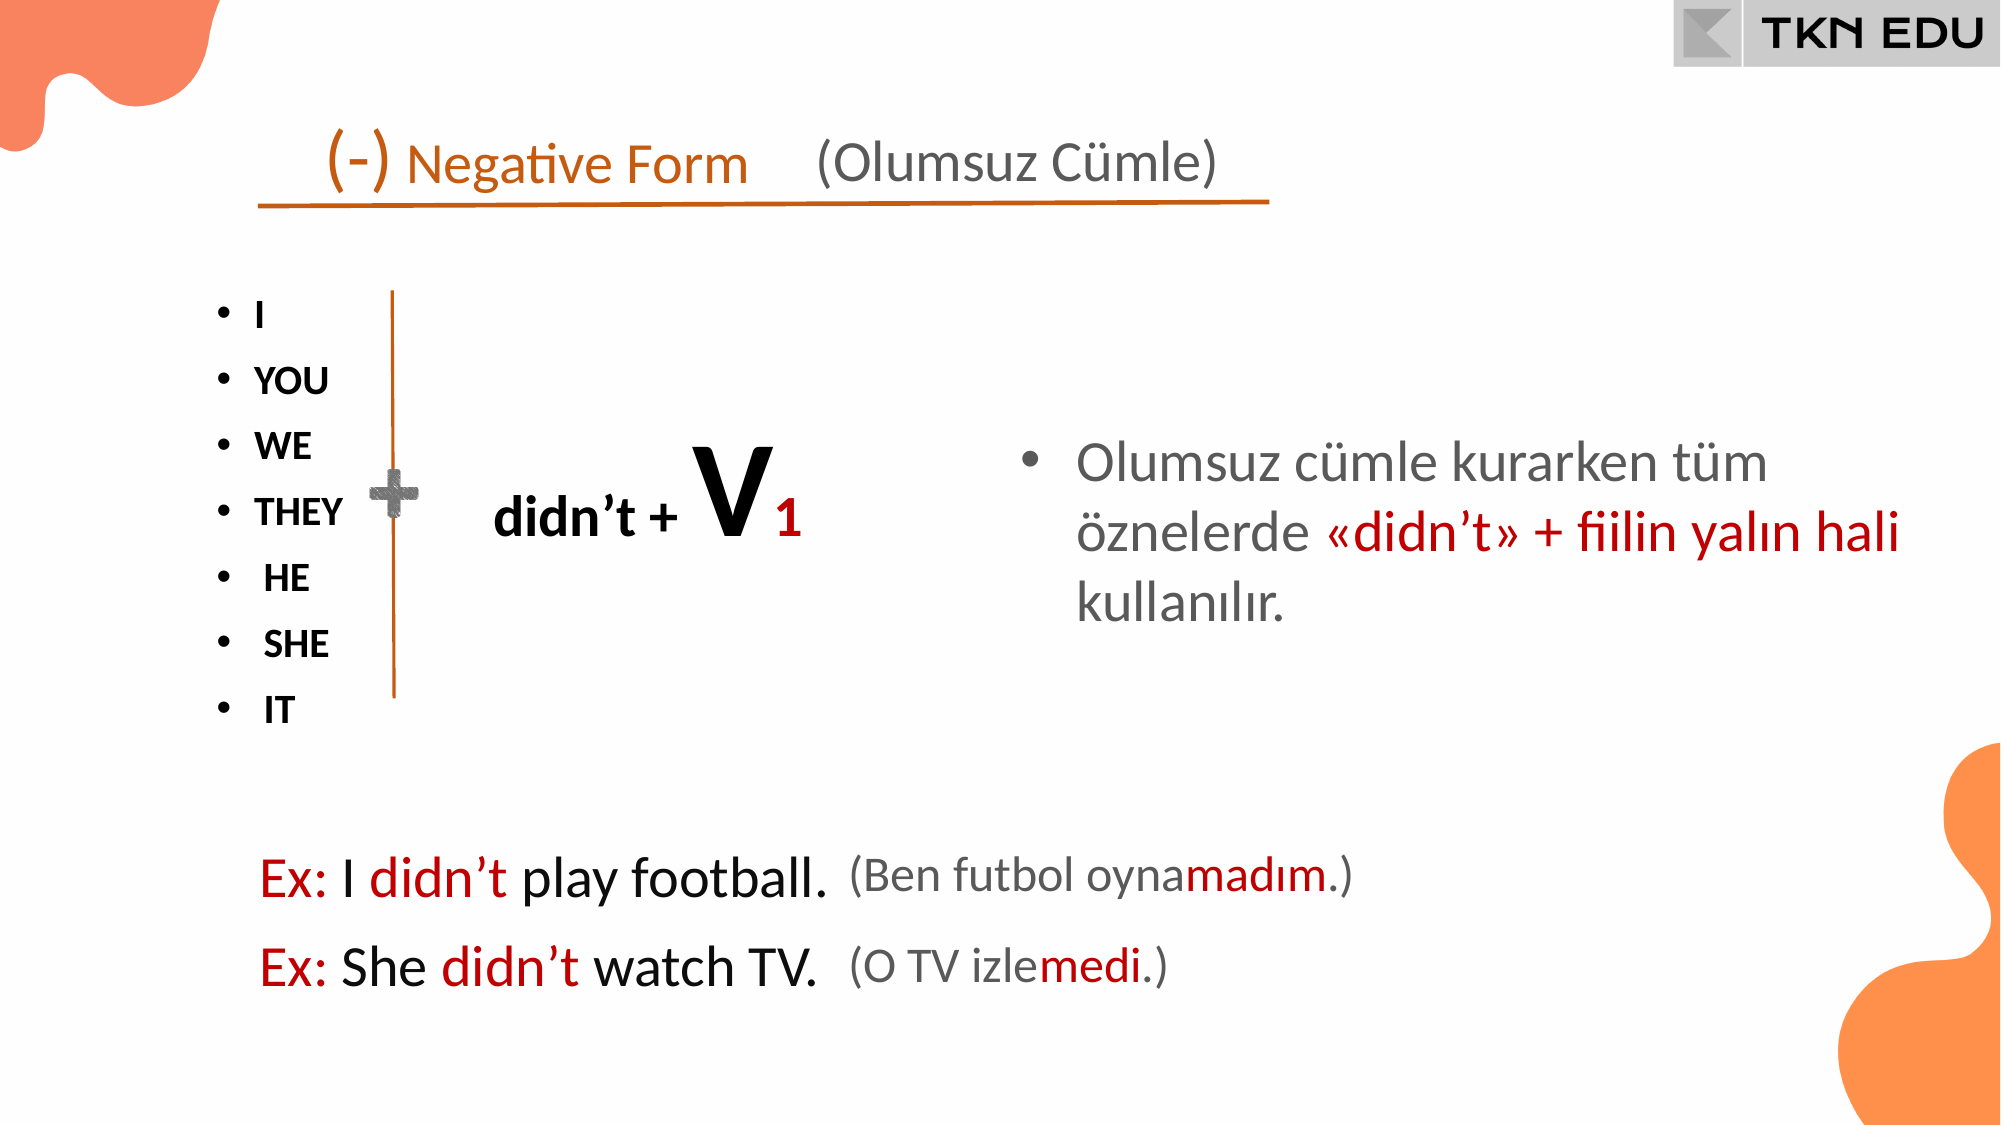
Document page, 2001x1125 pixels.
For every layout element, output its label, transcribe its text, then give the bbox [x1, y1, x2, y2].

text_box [257, 201, 1270, 206]
text_box Olumsuz cümle kurarken tüm öznelerde «didn’t» + fiilin yalın hali kullanılır. [1005, 269, 1920, 787]
text_box Ex: She didn’t watch TV. [244, 928, 833, 1000]
text_box didn’t + V1 [424, 410, 872, 577]
text_box (-) Negative Form [199, 121, 876, 198]
text_box (Olumsuz Cümle) [800, 124, 1283, 201]
text_box (O TV izlemedi.) [833, 928, 1429, 1005]
text_box (Ben futbol oynamadım.) [833, 837, 1529, 914]
picture [0, 0, 2001, 1125]
text_box Ex: I didn’t play football. [244, 839, 833, 911]
text_box I YOU WE THEY HE SHE IT [201, 284, 402, 754]
